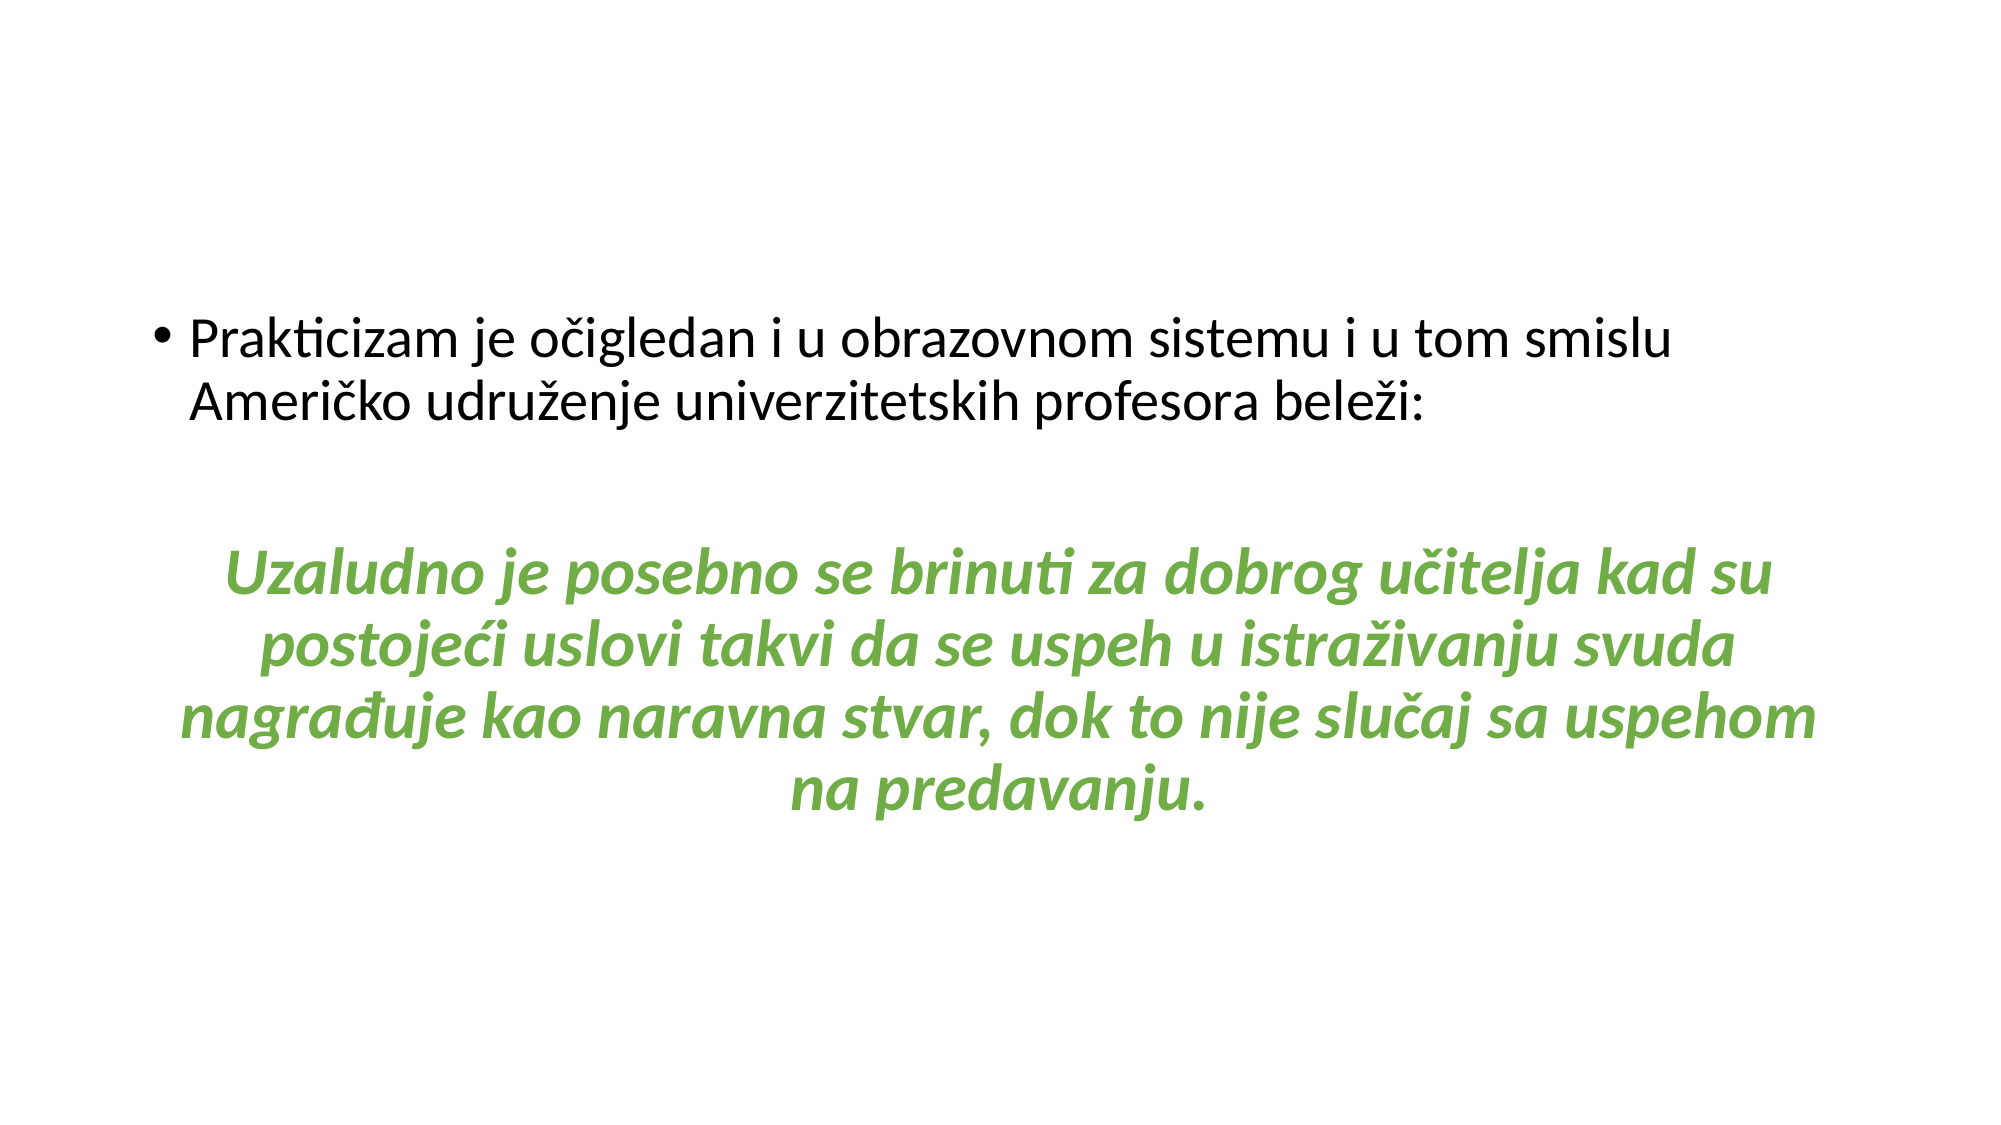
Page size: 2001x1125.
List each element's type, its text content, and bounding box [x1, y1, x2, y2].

list Prakticizam je očigledan i u obrazovnom sistemu i u tom smislu Američko udruženje univerzitetskih profesora beleži: Uzaludno je posebno se brinuti za dobrog učitelja kad su postojeći uslovi takvi da se uspeh u istraživanju svuda nagrađuje kao naravna stvar, dok to nije slučaj sa uspehom na predavanju. [137, 299, 1863, 1014]
